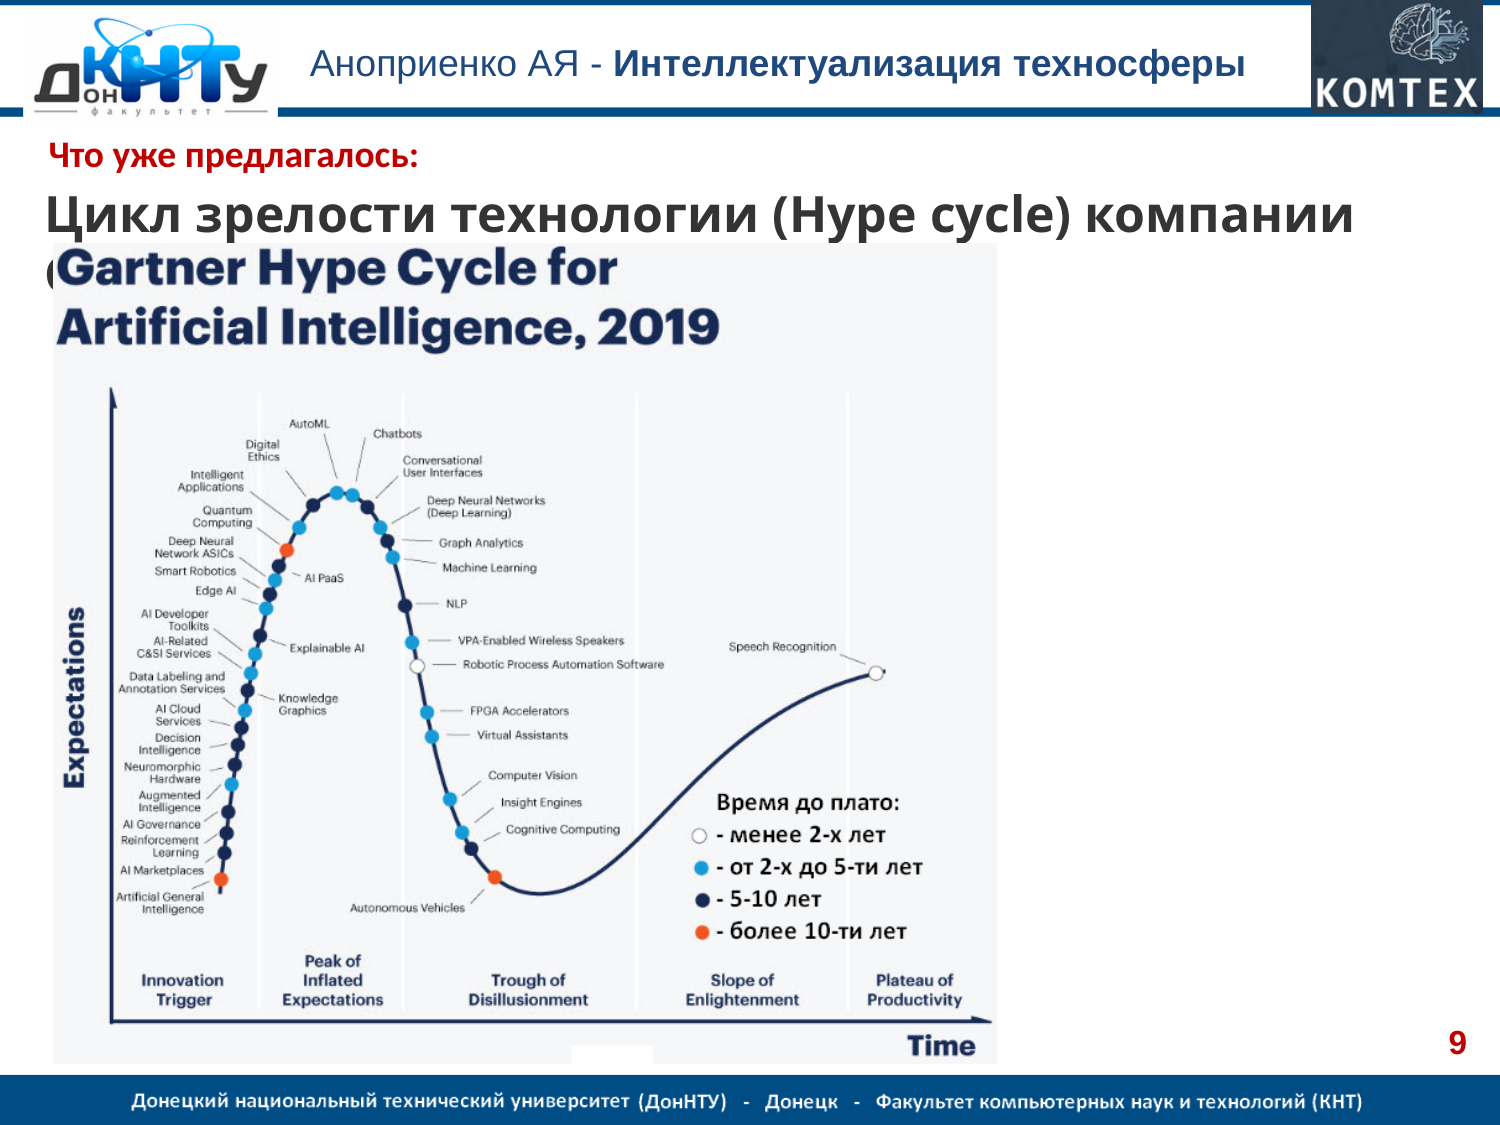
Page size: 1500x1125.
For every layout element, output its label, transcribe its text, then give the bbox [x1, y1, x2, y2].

picture [0, 0, 1500, 1125]
text_box Аноприенко АЯ - Интеллектуализация техносферы [294, 31, 1262, 92]
text_box Цикл зрелости технологии (Hype cycle) компании Gartner [30, 175, 1426, 311]
slide_number 9 [1399, 1011, 1483, 1072]
text_box Что уже предлагалось: [33, 122, 435, 183]
